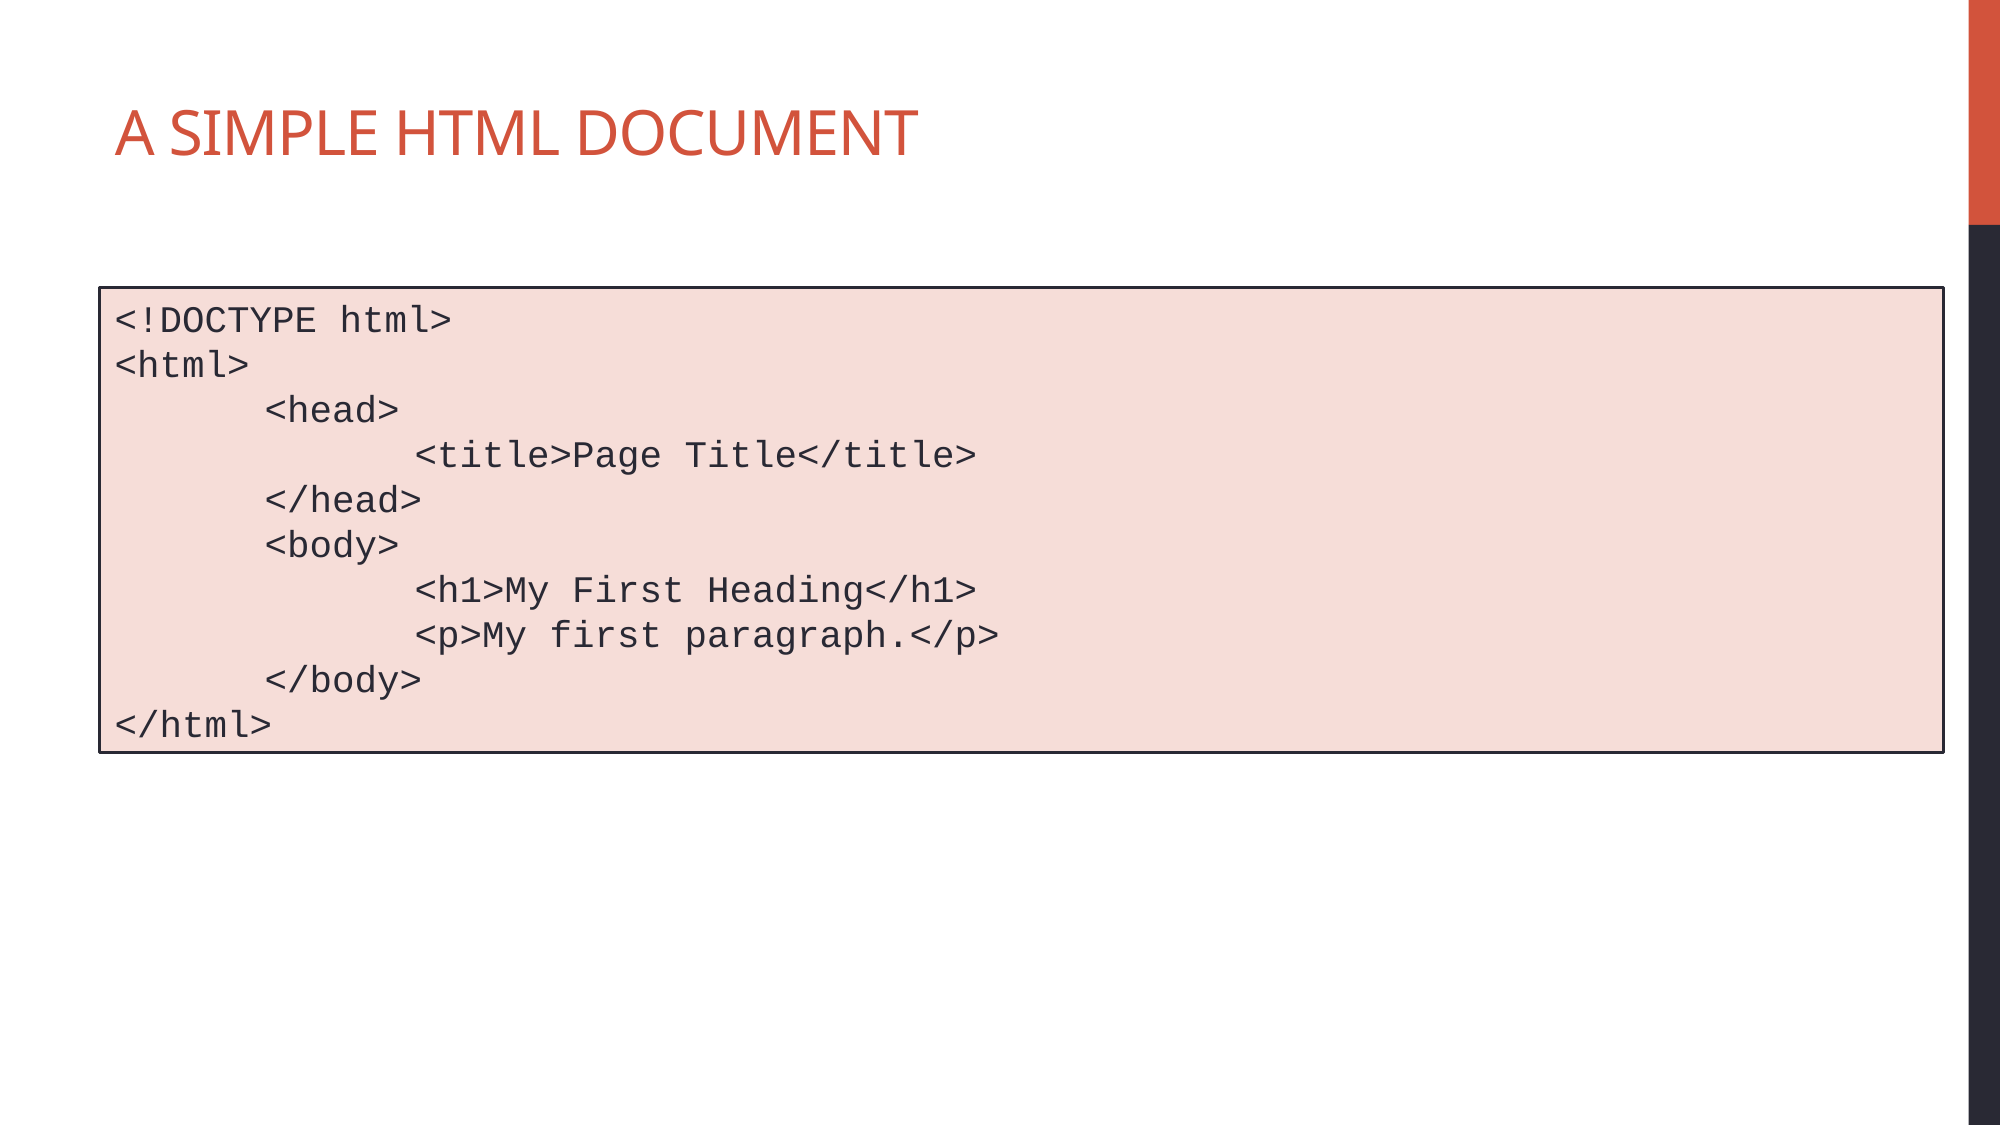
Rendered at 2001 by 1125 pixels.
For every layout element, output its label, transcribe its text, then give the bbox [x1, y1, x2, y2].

text_box <!DOCTYPE html> <html> <head> <title>Page Title</title> </head> <body> <h1>My First Heading</h1> <p>My first paragraph.</p> </body> </html> [99, 287, 1944, 753]
title A Simple HTML Document [99, 24, 1767, 250]
